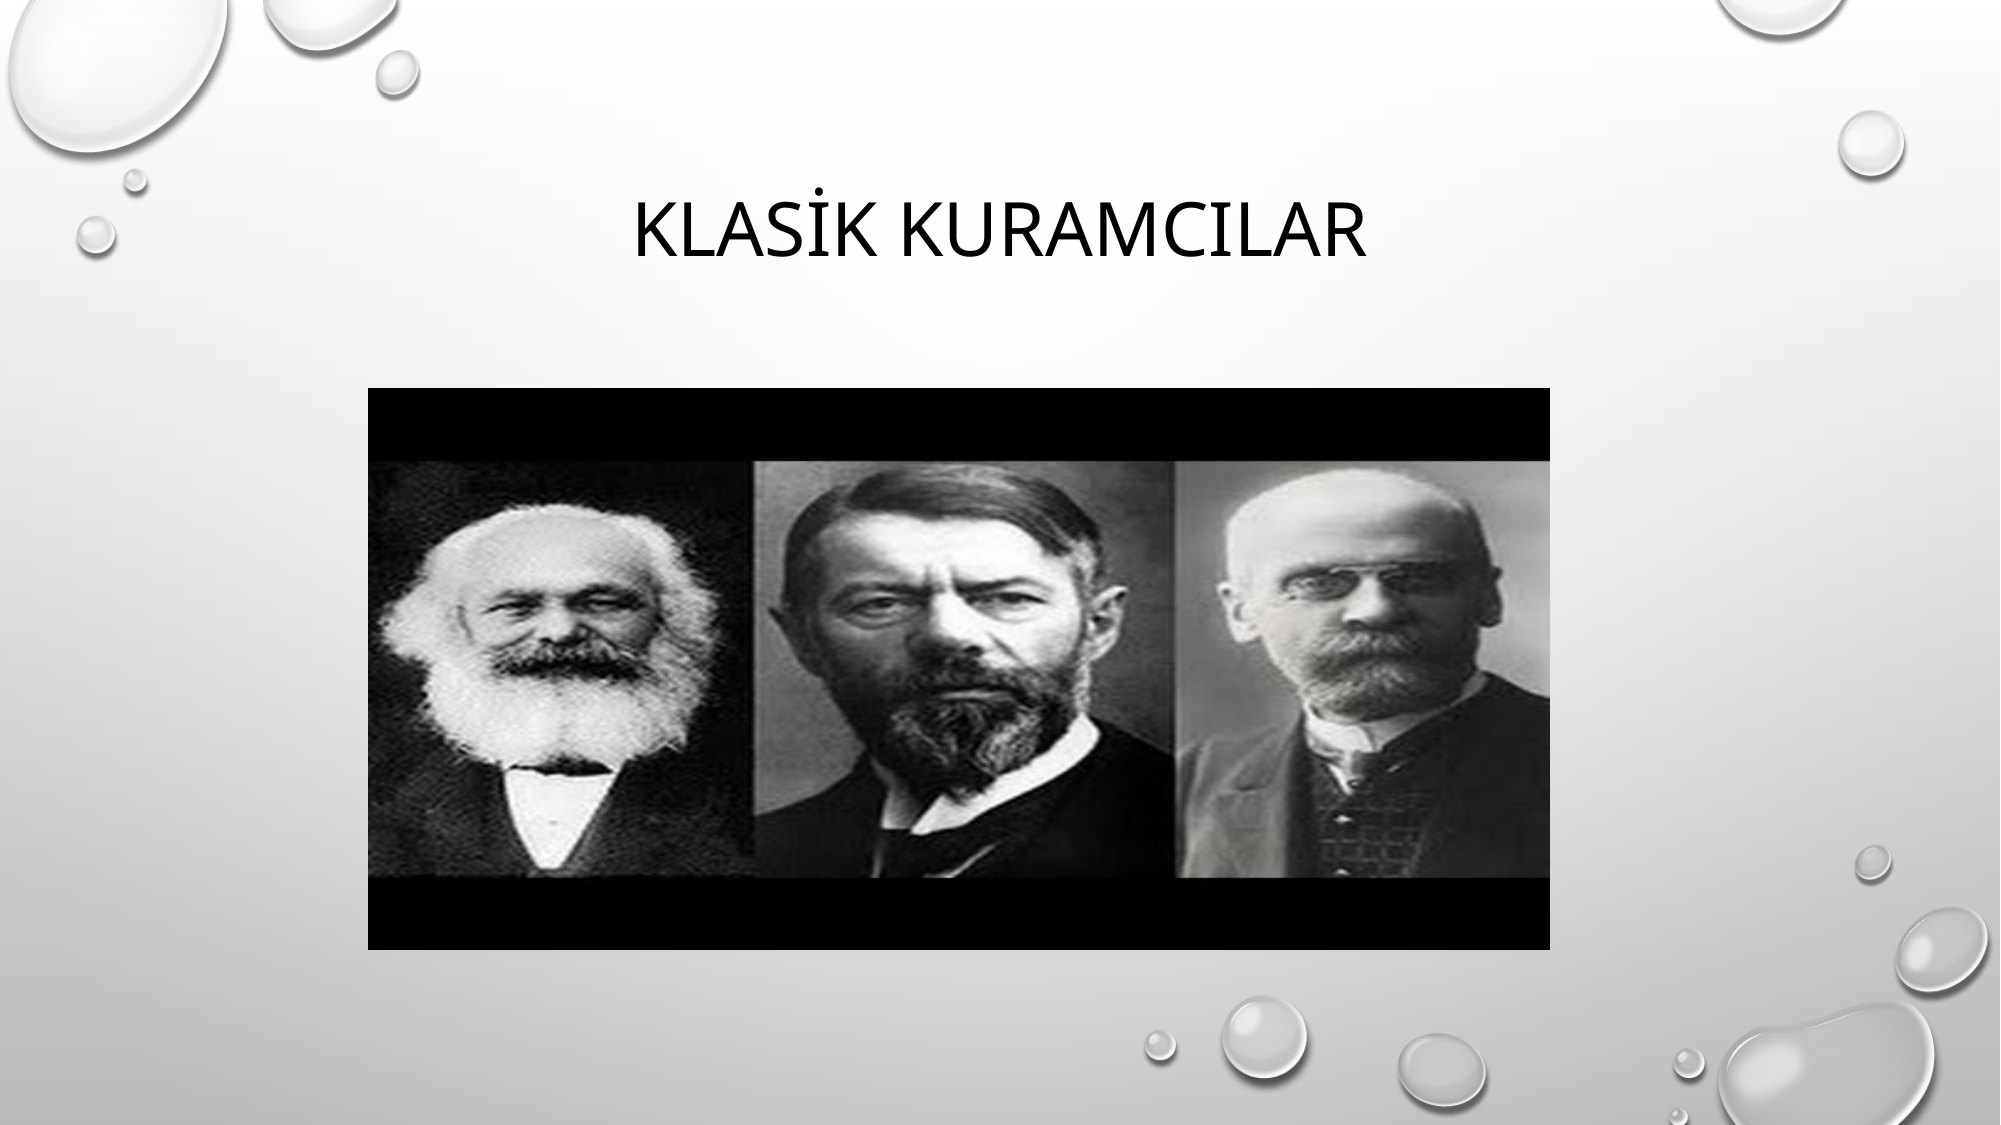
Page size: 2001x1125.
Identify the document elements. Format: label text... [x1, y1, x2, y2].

picture [0, 0, 2000, 1125]
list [368, 387, 1550, 951]
title KLaSİK KURAMCILAR [149, 101, 1851, 364]
